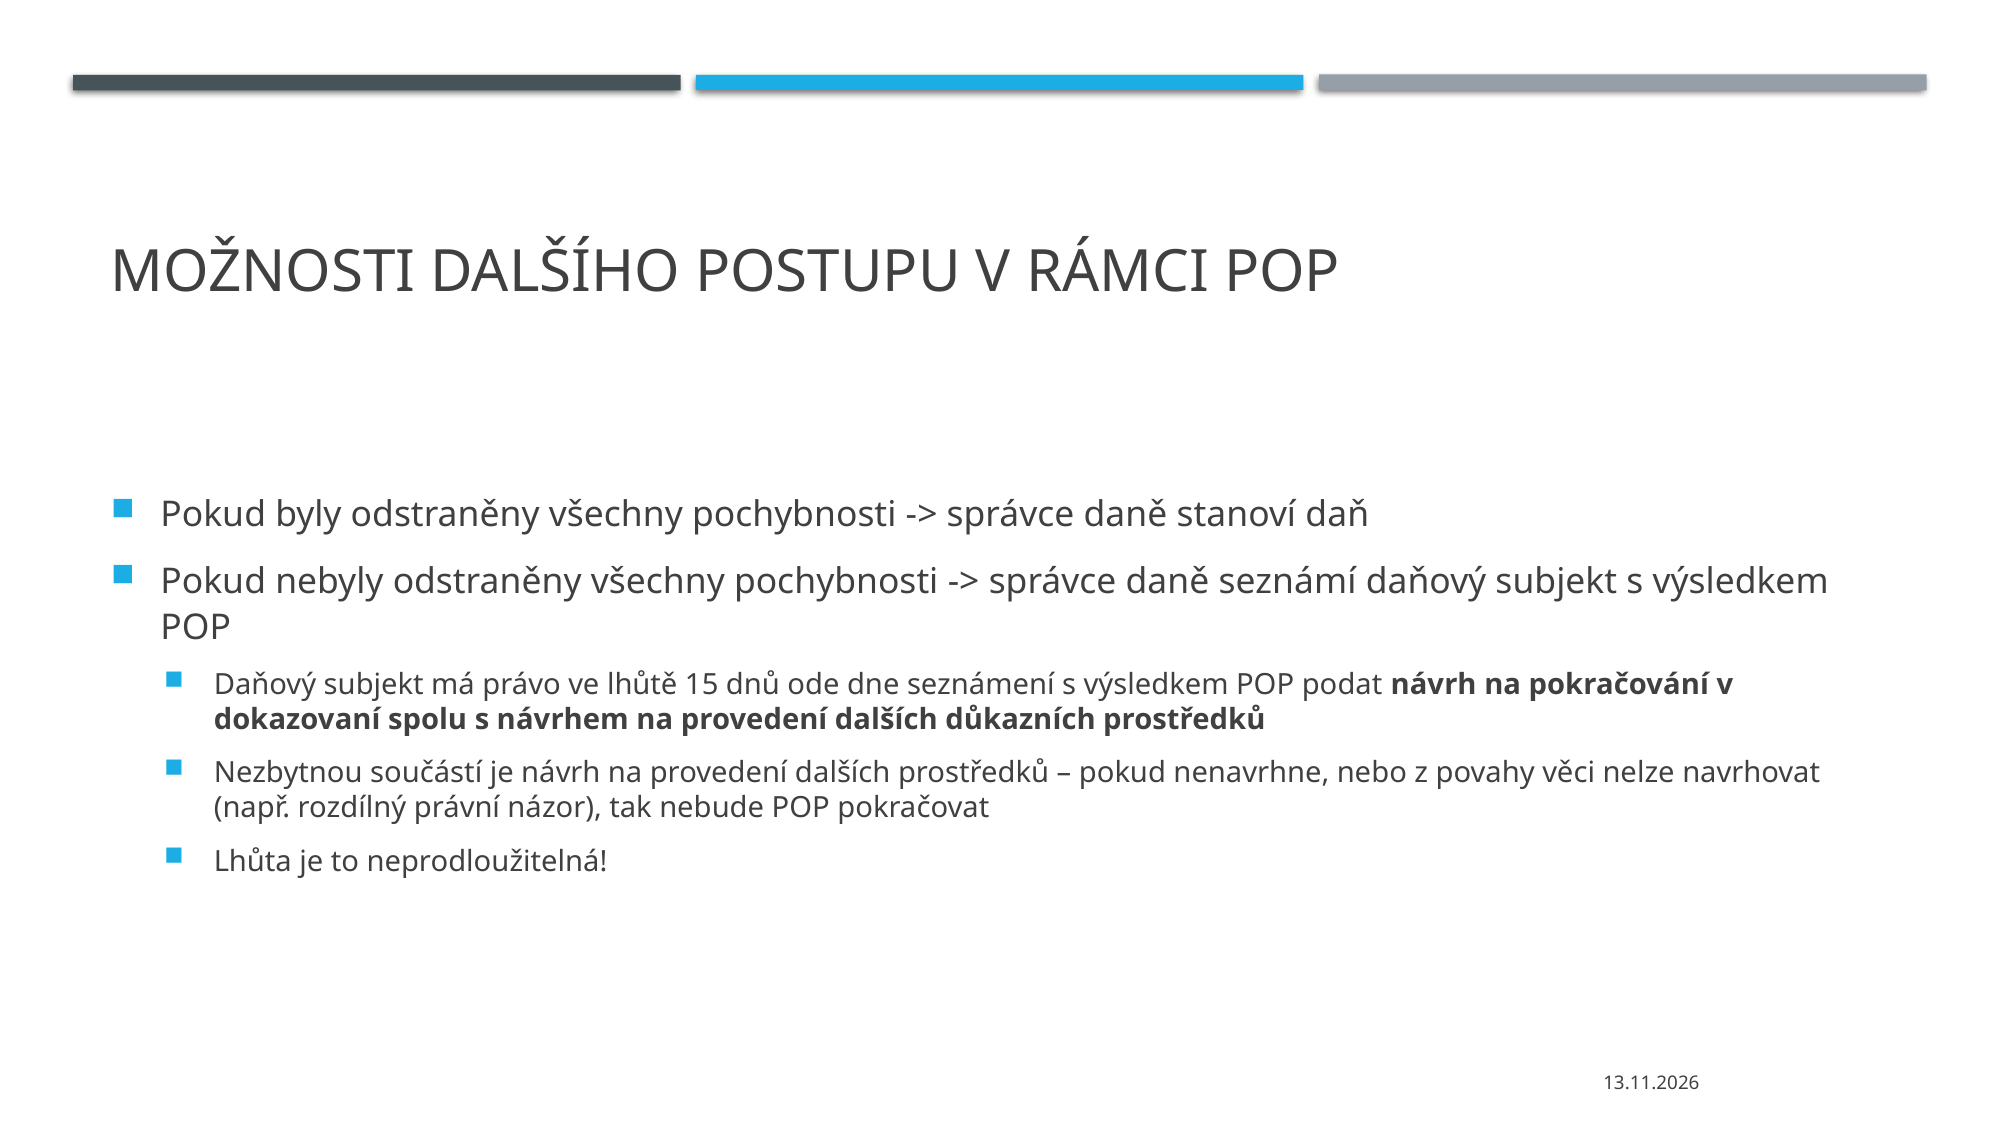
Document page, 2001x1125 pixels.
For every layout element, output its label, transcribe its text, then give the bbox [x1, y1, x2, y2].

title Možnosti dalšího Postupu v rámci POP [95, 115, 1905, 311]
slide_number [1247, 1053, 1715, 1114]
list Pokud byly odstraněny všechny pochybnosti -> správce daně stanoví daň Pokud nebyly odstraněny všechny pochybnosti -> správce daně seznámí daňový subjekt s výsledkem POP Daňový subjekt má právo ve lhůtě 15 dnů ode dne seznámení s výsledkem POP podat návrh na pokračování v dokazovaní spolu s návrhem na provedení dalších důkazních prostředků Nezbytnou součástí je návrh na provedení dalších prostředků – pokud nenavrhne, nebo z povahy věci nelze navrhovat (např. rozdílný právní názor), tak nebude POP pokračovat Lhůta je to neprodloužitelná! [95, 383, 1905, 981]
